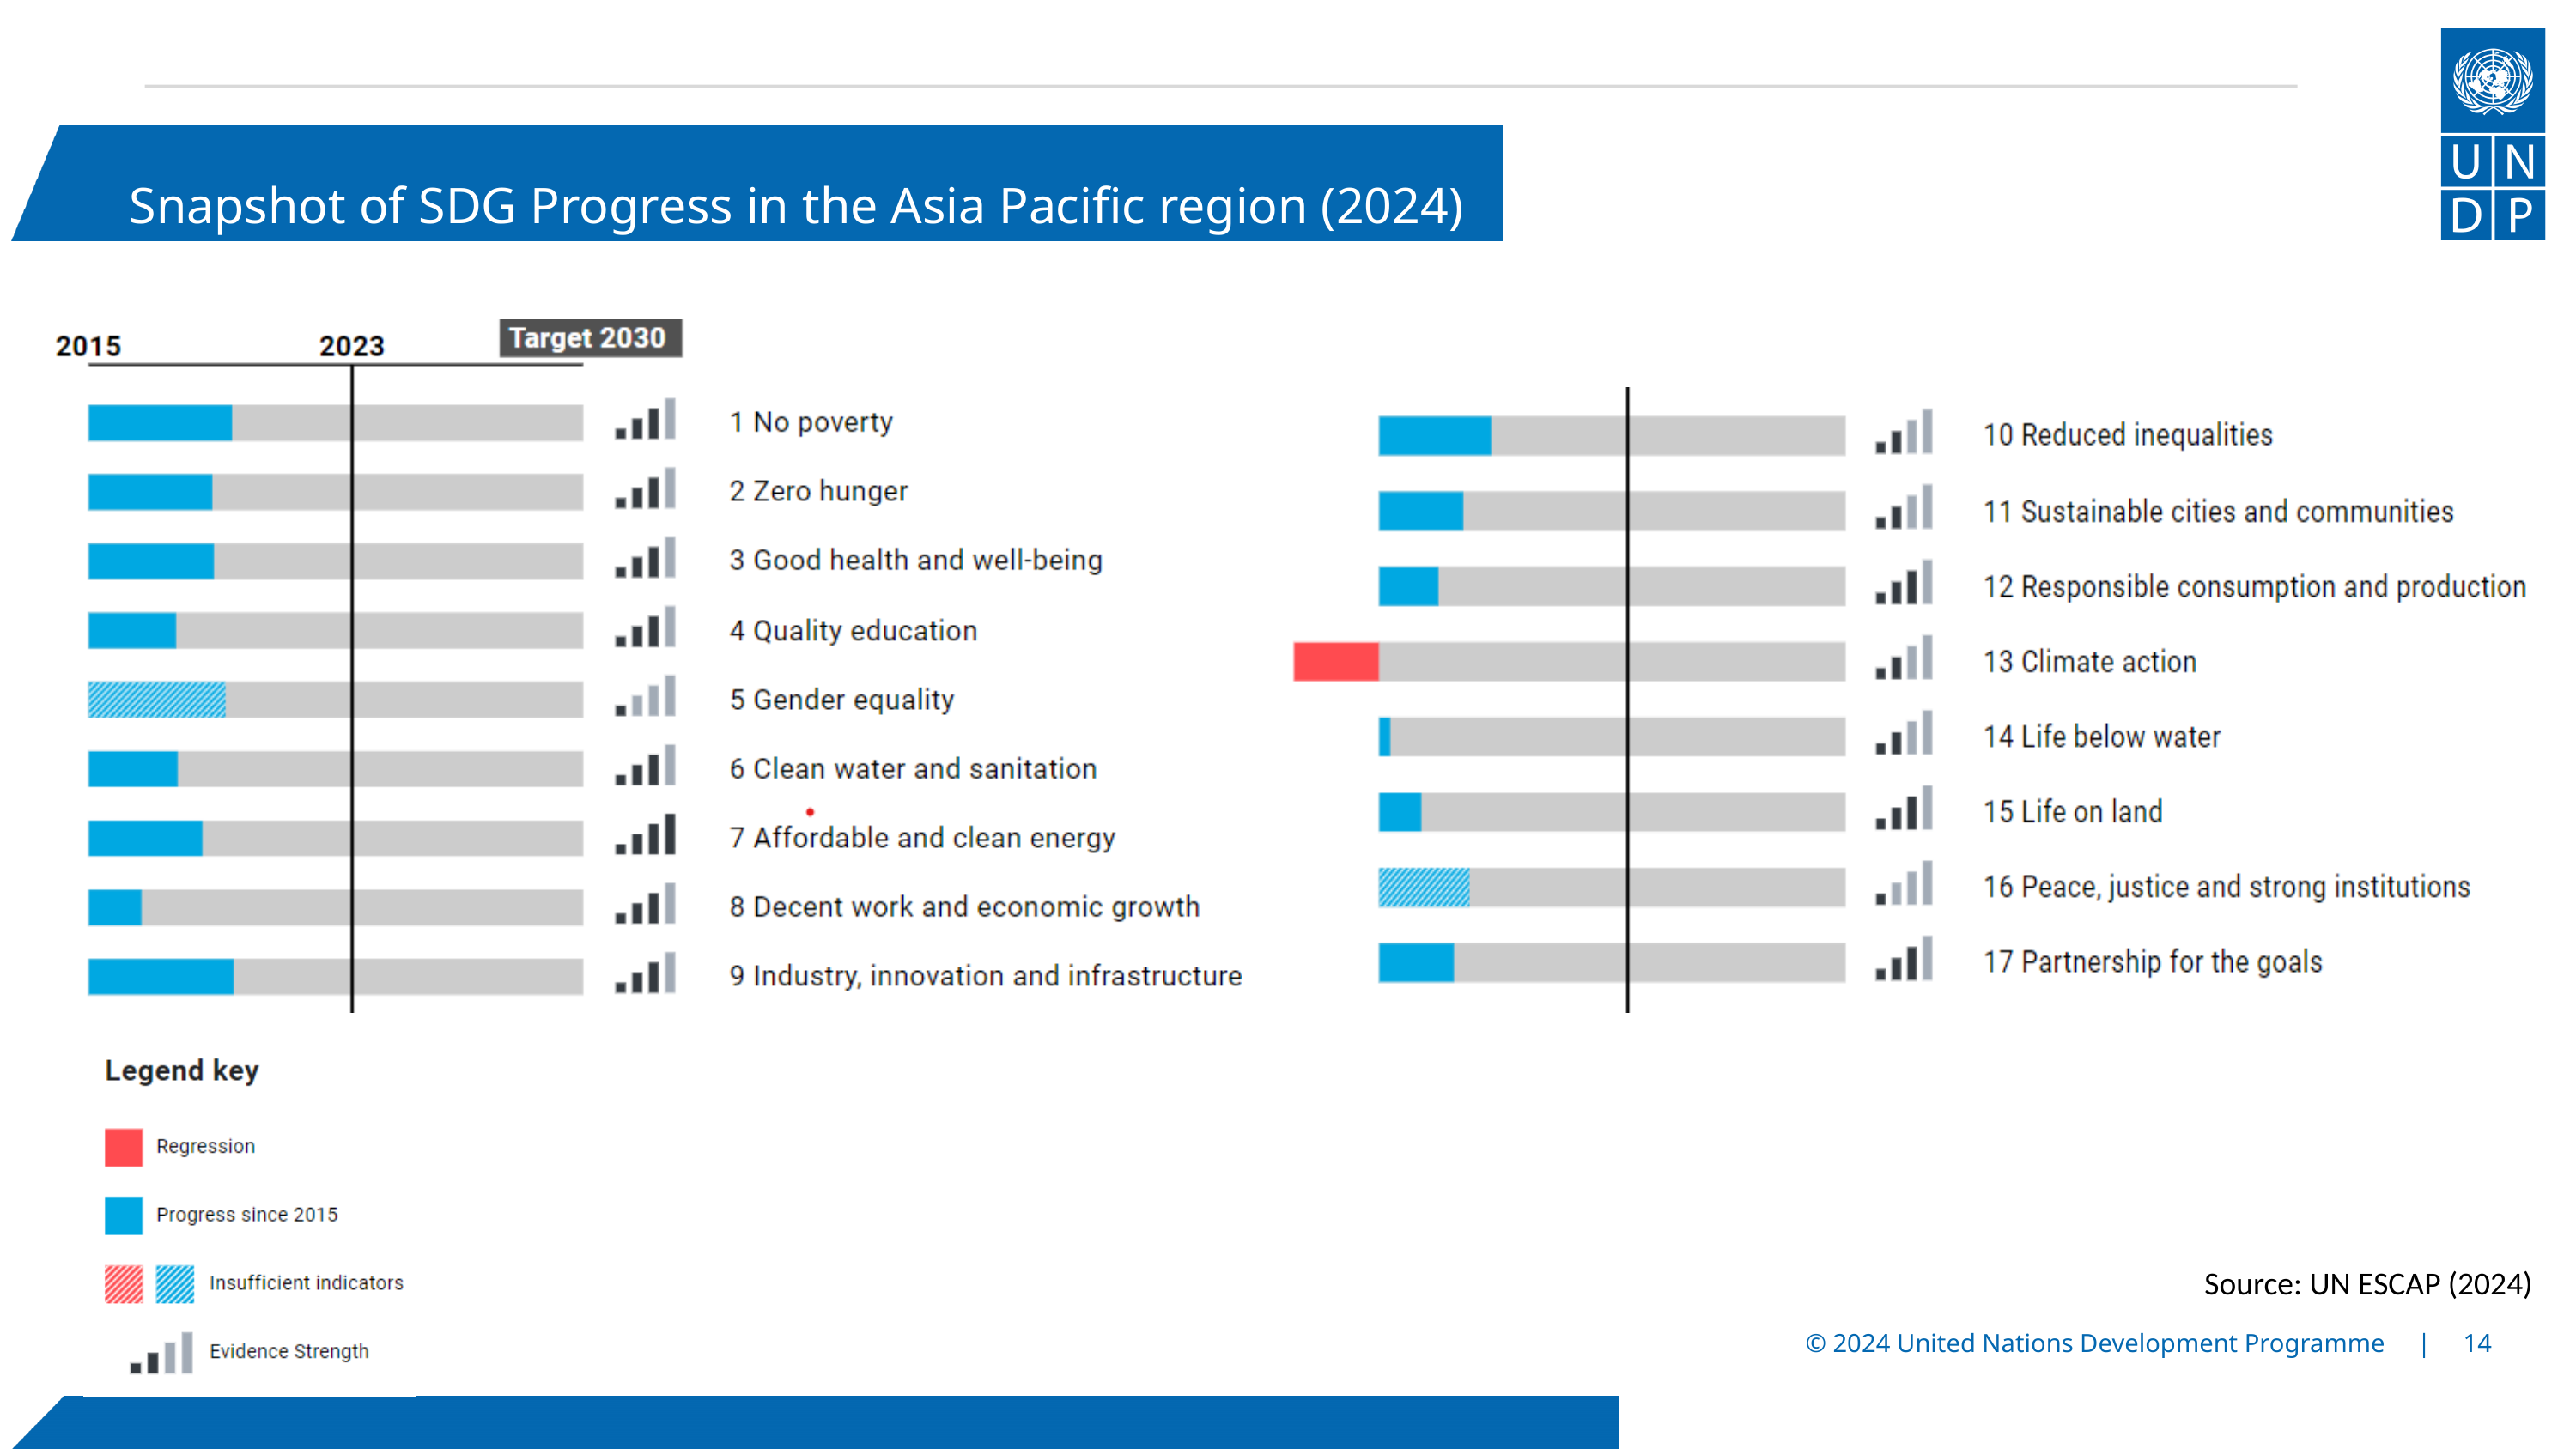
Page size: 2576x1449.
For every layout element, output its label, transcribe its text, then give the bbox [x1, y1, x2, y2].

text_box [2440, 28, 2546, 240]
text_box [0, 125, 1503, 241]
picture [83, 1046, 416, 1397]
text_box Snapshot of SDG Progress in the Asia Pacific region (2024) [129, 125, 1473, 233]
text_box © 2024 United Nations Development Programme | 14 [1556, 1322, 2493, 1358]
picture [39, 319, 2546, 1013]
text_box Source: UN ESCAP (2024) [2119, 1256, 2546, 1308]
text_box [0, 1396, 1619, 1449]
